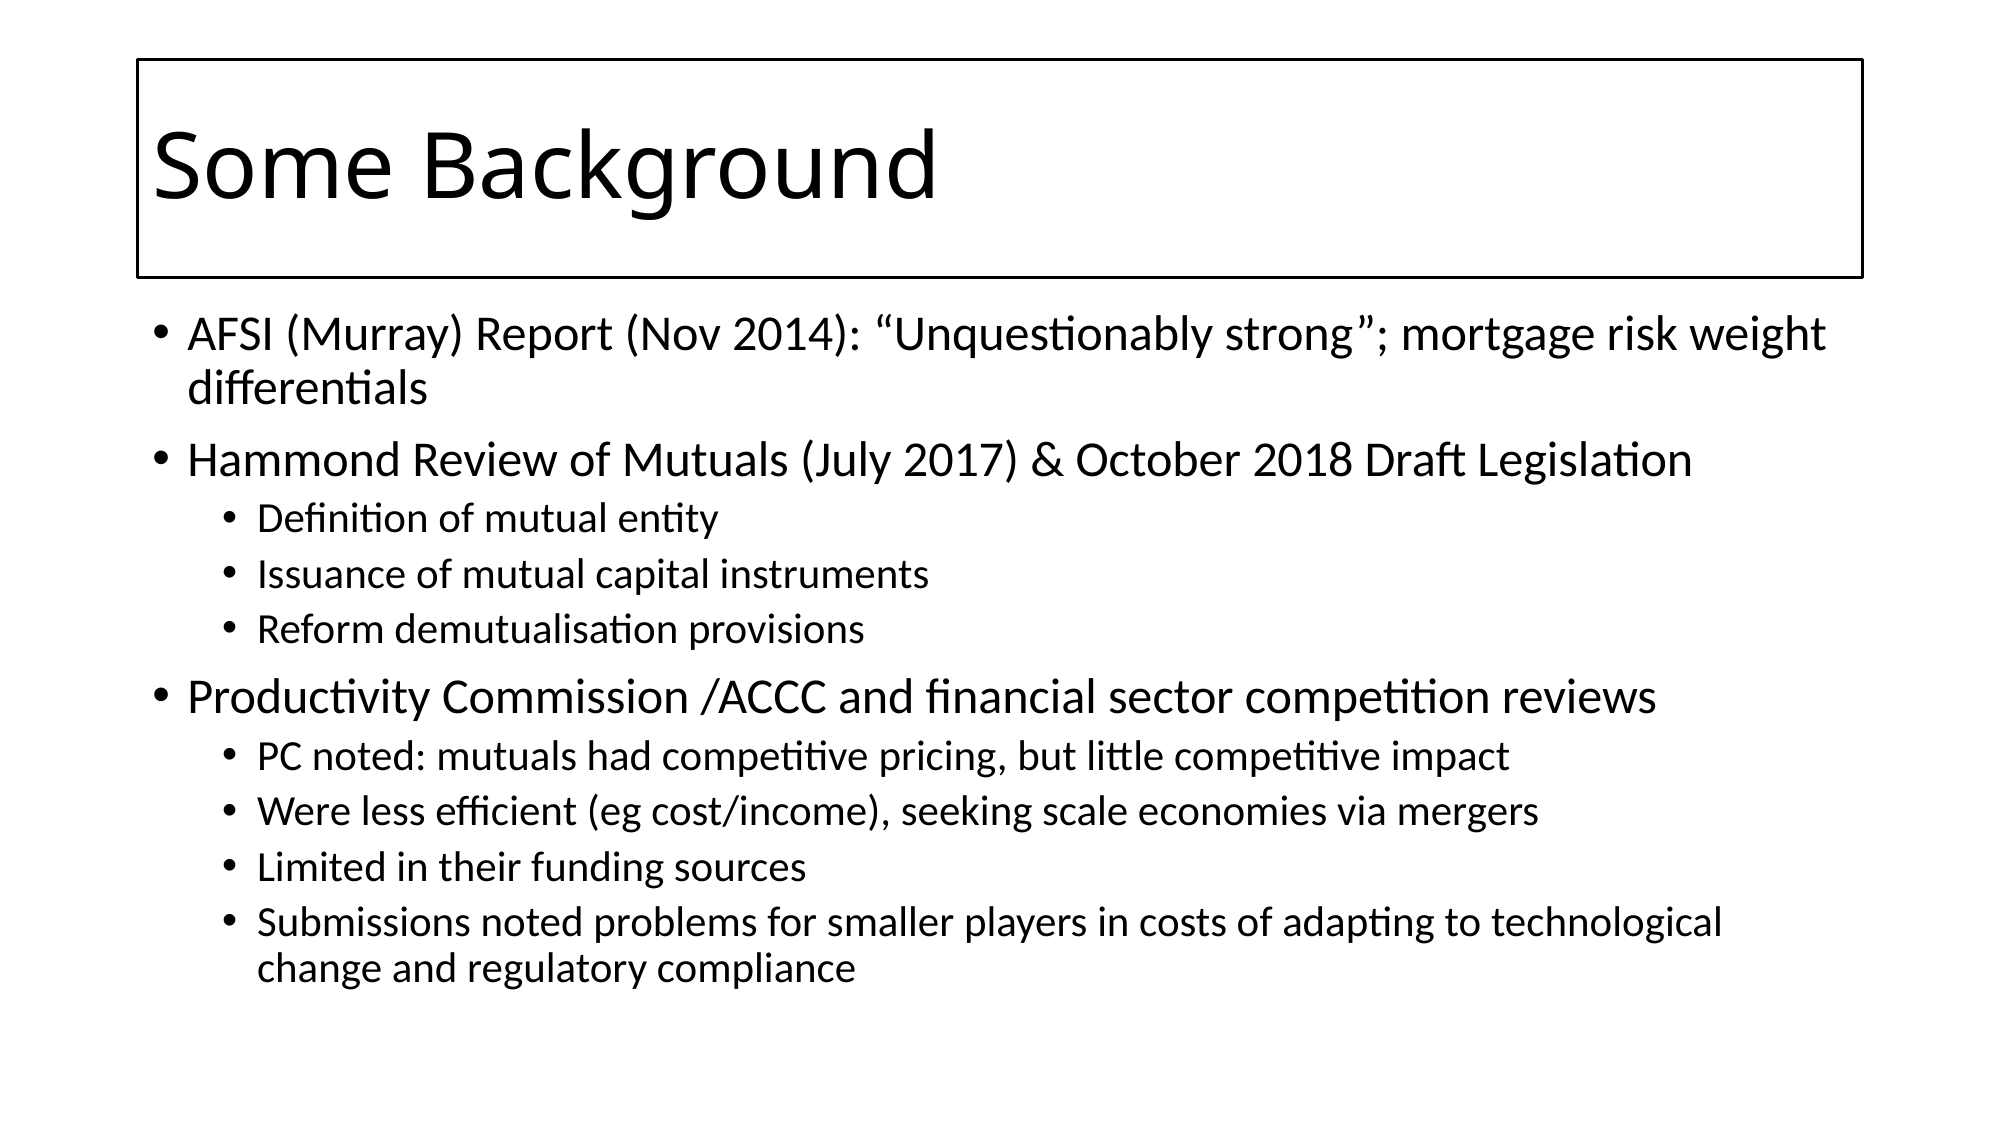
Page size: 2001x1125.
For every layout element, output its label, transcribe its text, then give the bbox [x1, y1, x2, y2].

list AFSI (Murray) Report (Nov 2014): “Unquestionably strong”; mortgage risk weight differentials Hammond Review of Mutuals (July 2017) & October 2018 Draft Legislation Definition of mutual entity Issuance of mutual capital instruments Reform demutualisation provisions Productivity Commission /ACCC and financial sector competition reviews PC noted: mutuals had competitive pricing, but little competitive impact Were less efficient (eg cost/income), seeking scale economies via mergers Limited in their funding sources Submissions noted problems for smaller players in costs of adapting to technological change and regulatory compliance [137, 299, 1863, 1014]
title Some Background [137, 59, 1863, 278]
